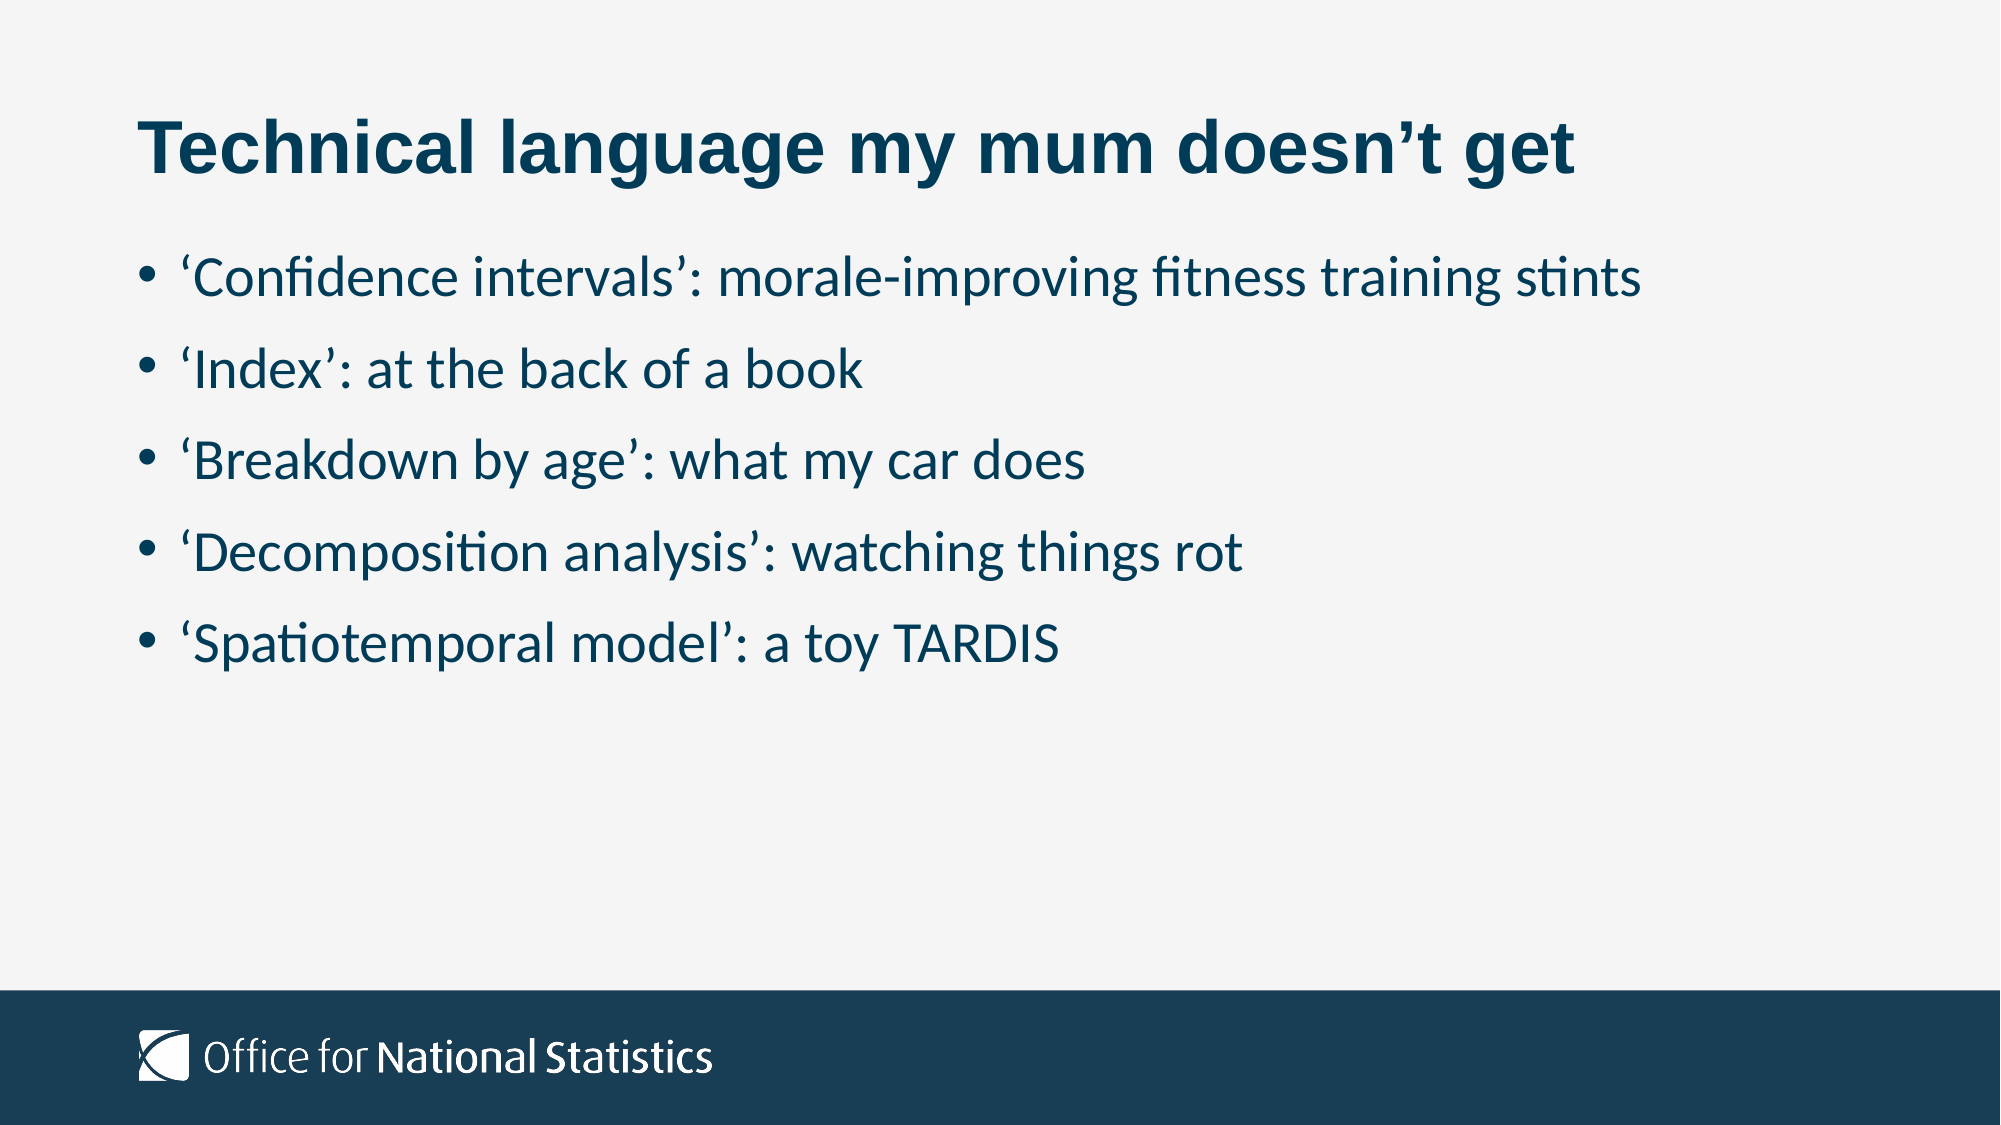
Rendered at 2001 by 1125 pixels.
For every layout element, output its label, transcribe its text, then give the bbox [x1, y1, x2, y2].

title Technical language my mum doesn’t get [137, 105, 1863, 192]
picture [139, 1030, 712, 1081]
list ‘Confidence intervals’: morale-improving fitness training stints ‘Index’: at the back of a book ‘Breakdown by age’: what my car does ‘Decomposition analysis’: watching things rot ‘Spatiotemporal model’: a toy TARDIS [137, 233, 1863, 769]
